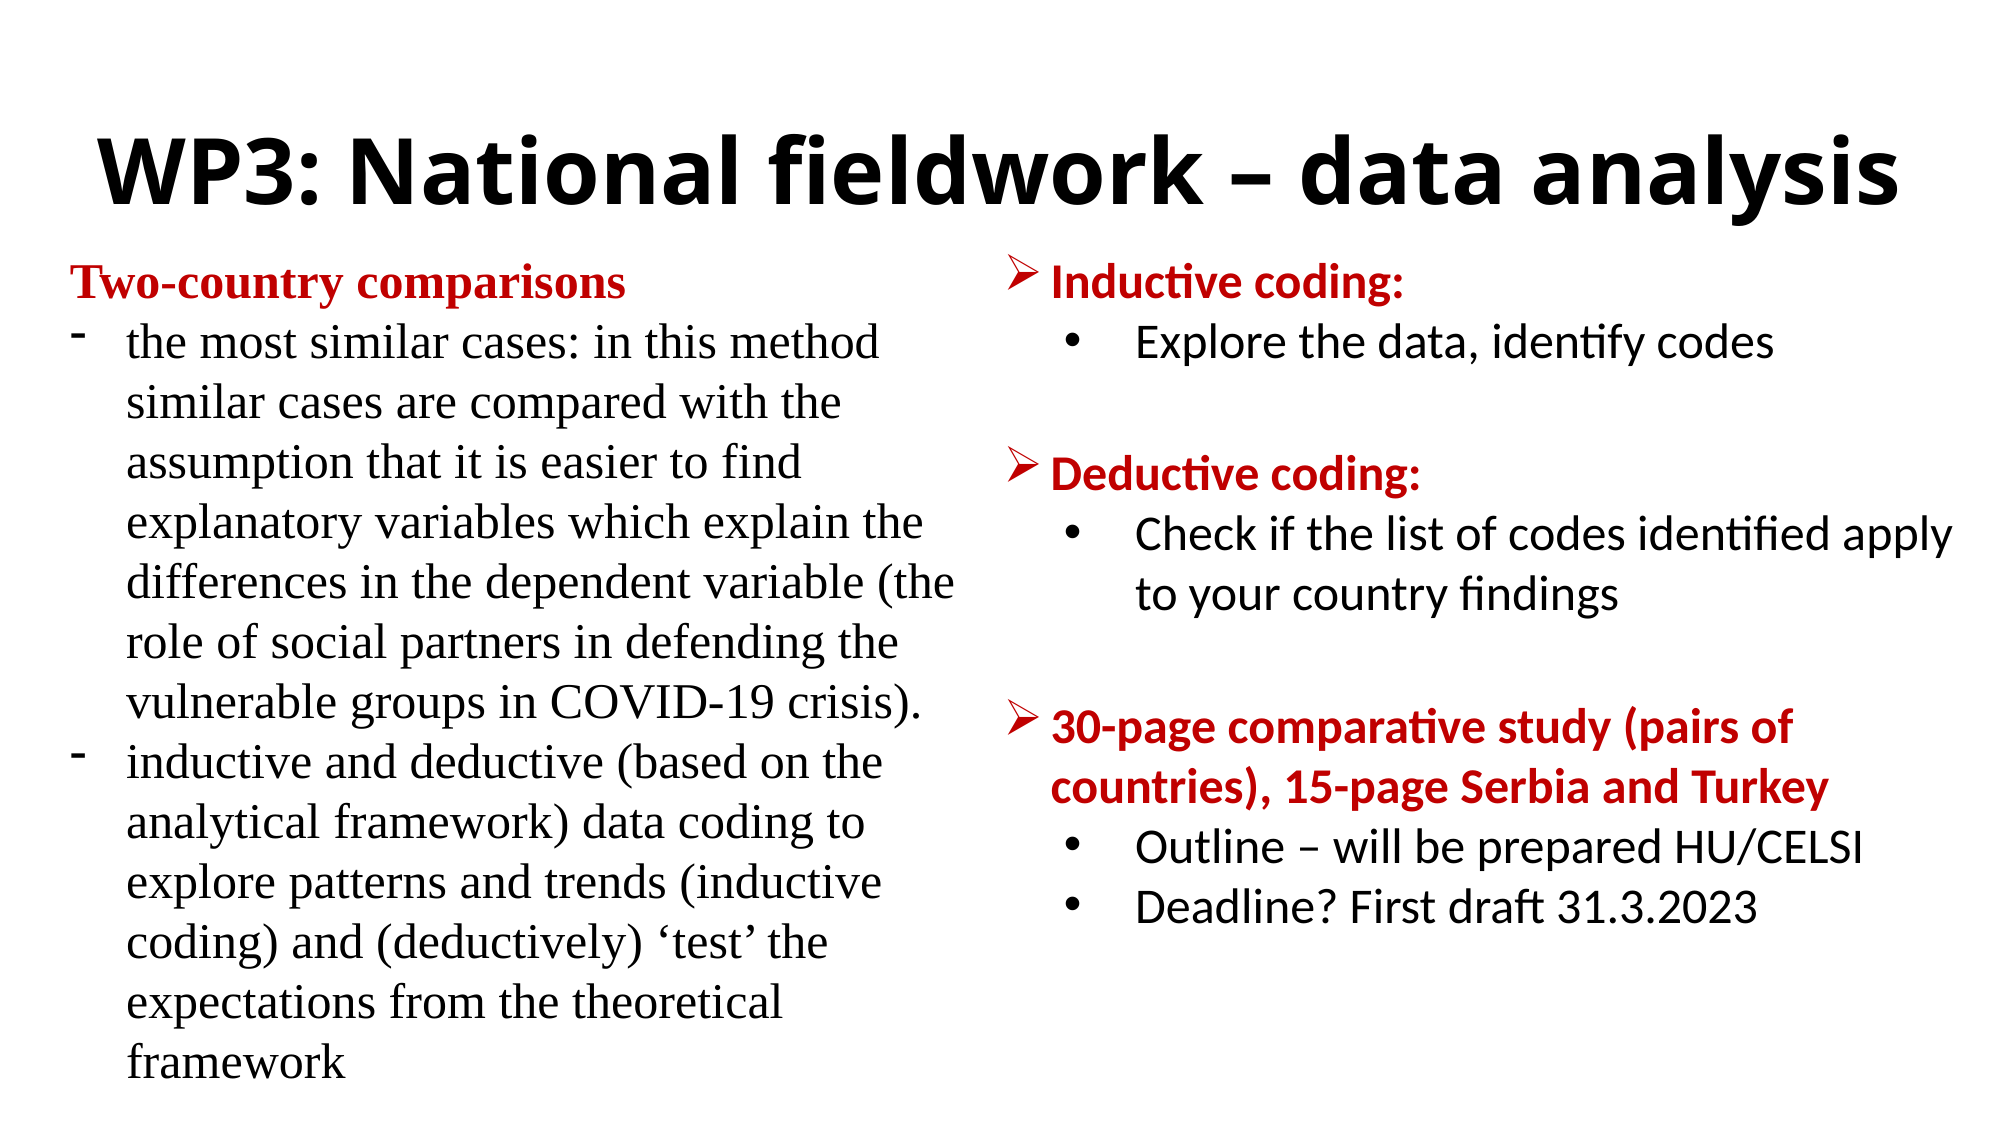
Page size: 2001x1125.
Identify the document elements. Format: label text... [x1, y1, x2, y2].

title WP3: National fieldwork – data analysis [54, 117, 1946, 241]
text_box Deductive coding: Check if the list of codes identified apply to your country findings [988, 433, 2000, 629]
text_box 30-page comparative study (pairs of countries), 15-page Serbia and Turkey Outline – will be prepared HU/CELSI Deadline? First draft 31.3.2023 [988, 686, 2000, 941]
text_box Two-country comparisons the most similar cases: in this method similar cases are compared with the assumption that it is easier to find explanatory variables which explain the differences in the dependent variable (the role of social partners in defending the vulnerable groups in COVID-19 crisis). inductive and deductive (based on the analytical framework) data coding to explore patterns and trends (inductive coding) and (deductively) ‘test’ the expectations from the theoretical framework [54, 241, 1000, 1097]
text_box Inductive coding: Explore the data, identify codes [988, 241, 2000, 377]
